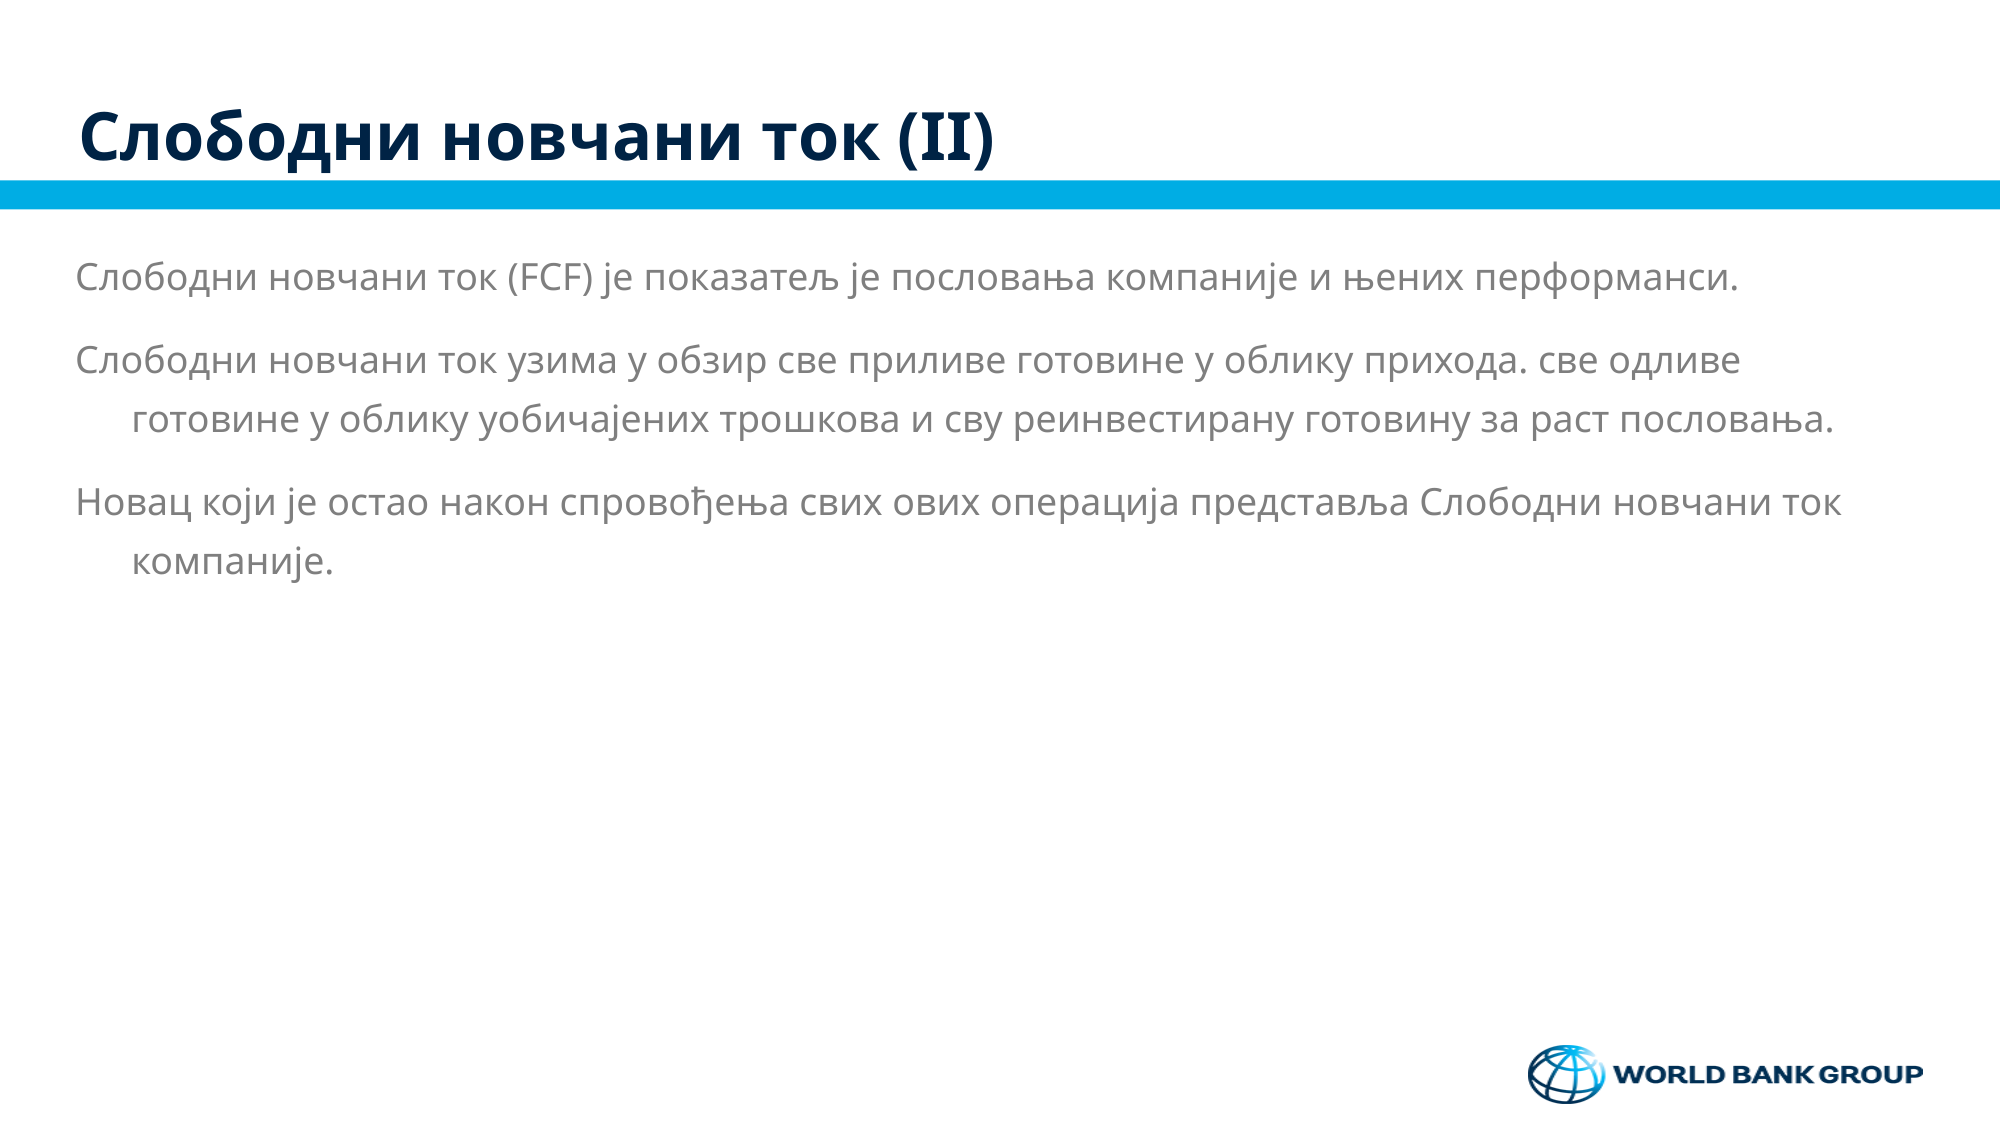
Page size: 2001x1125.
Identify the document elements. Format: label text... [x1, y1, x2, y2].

picture [1562, 1056, 1573, 1068]
list Слободни новчани ток (FCF) је показатељ је пословања компаније и њених перформанси. Слободни новчани ток узима у обзир све приливе готовине у облику прихода. све одливе готовине у облику уобичајених трошкова и сву реинвестирану готовину за раст пословања. Новац који је остао након спровођења свих ових операција представља Слободни новчани ток компаније. [74, 239, 1922, 995]
picture [1528, 1045, 1923, 1104]
title Слободни новчани ток (II) [78, 49, 1929, 174]
picture [1551, 1055, 1564, 1064]
picture [1548, 1051, 1561, 1055]
